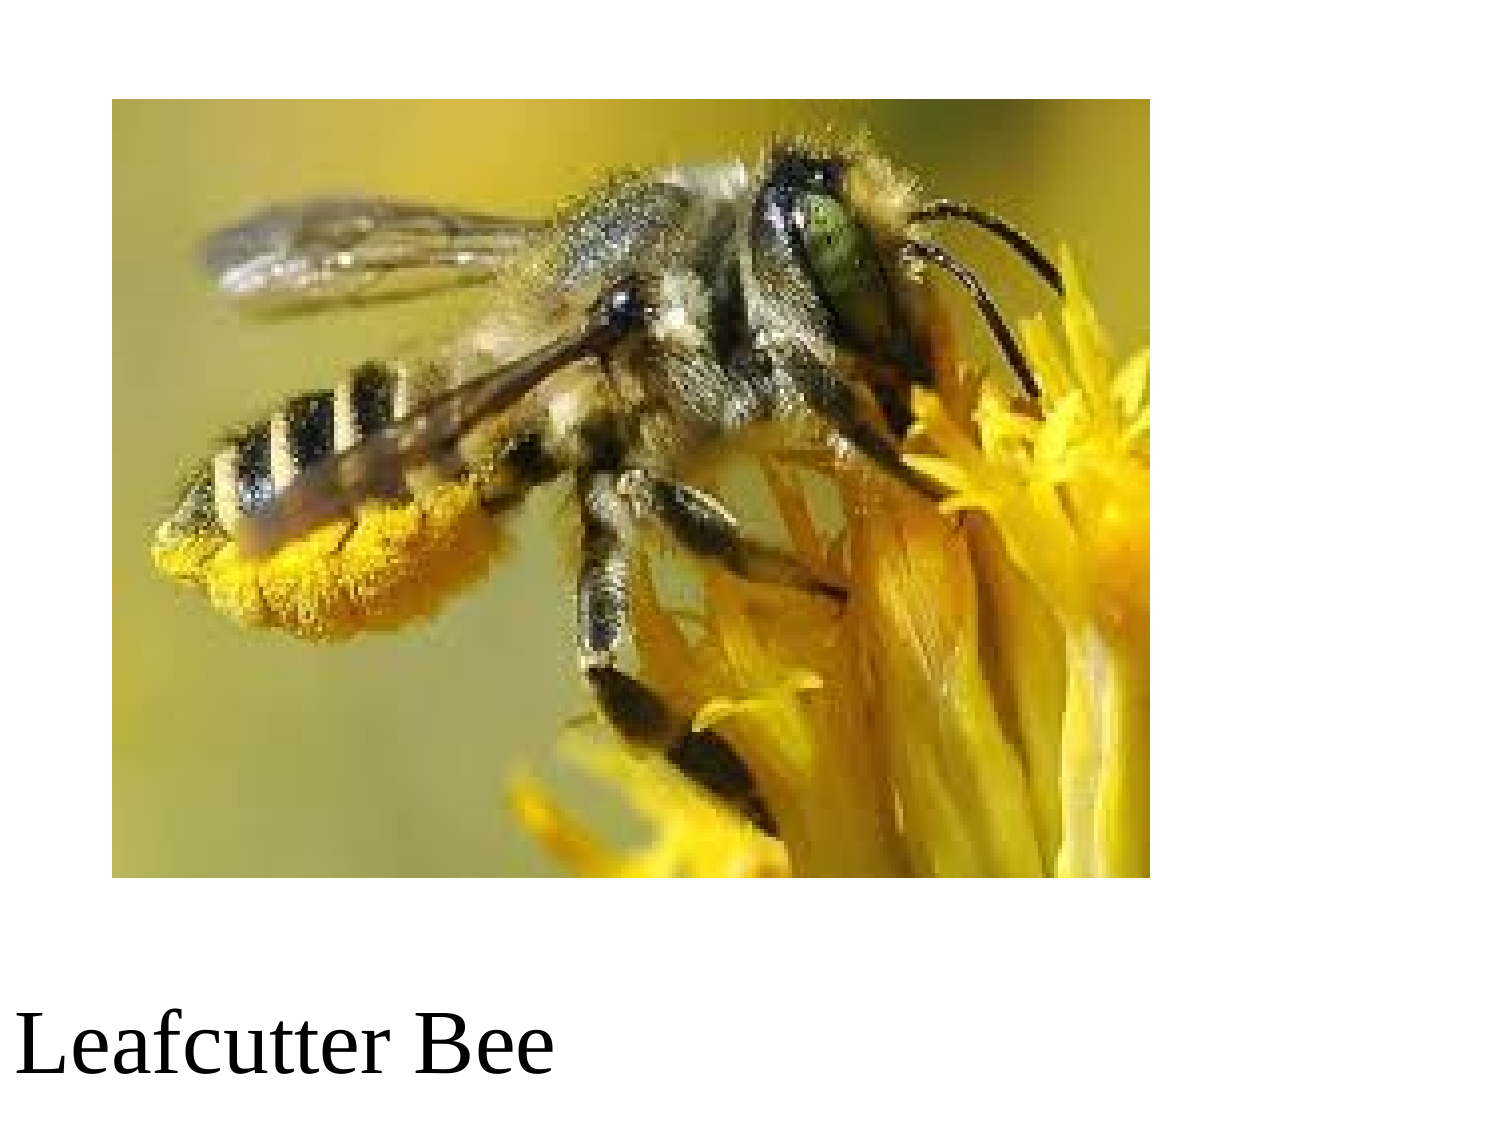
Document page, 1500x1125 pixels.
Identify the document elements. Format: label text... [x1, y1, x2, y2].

picture [112, 99, 1151, 879]
text_box Leafcutter Bee [0, 974, 588, 1100]
